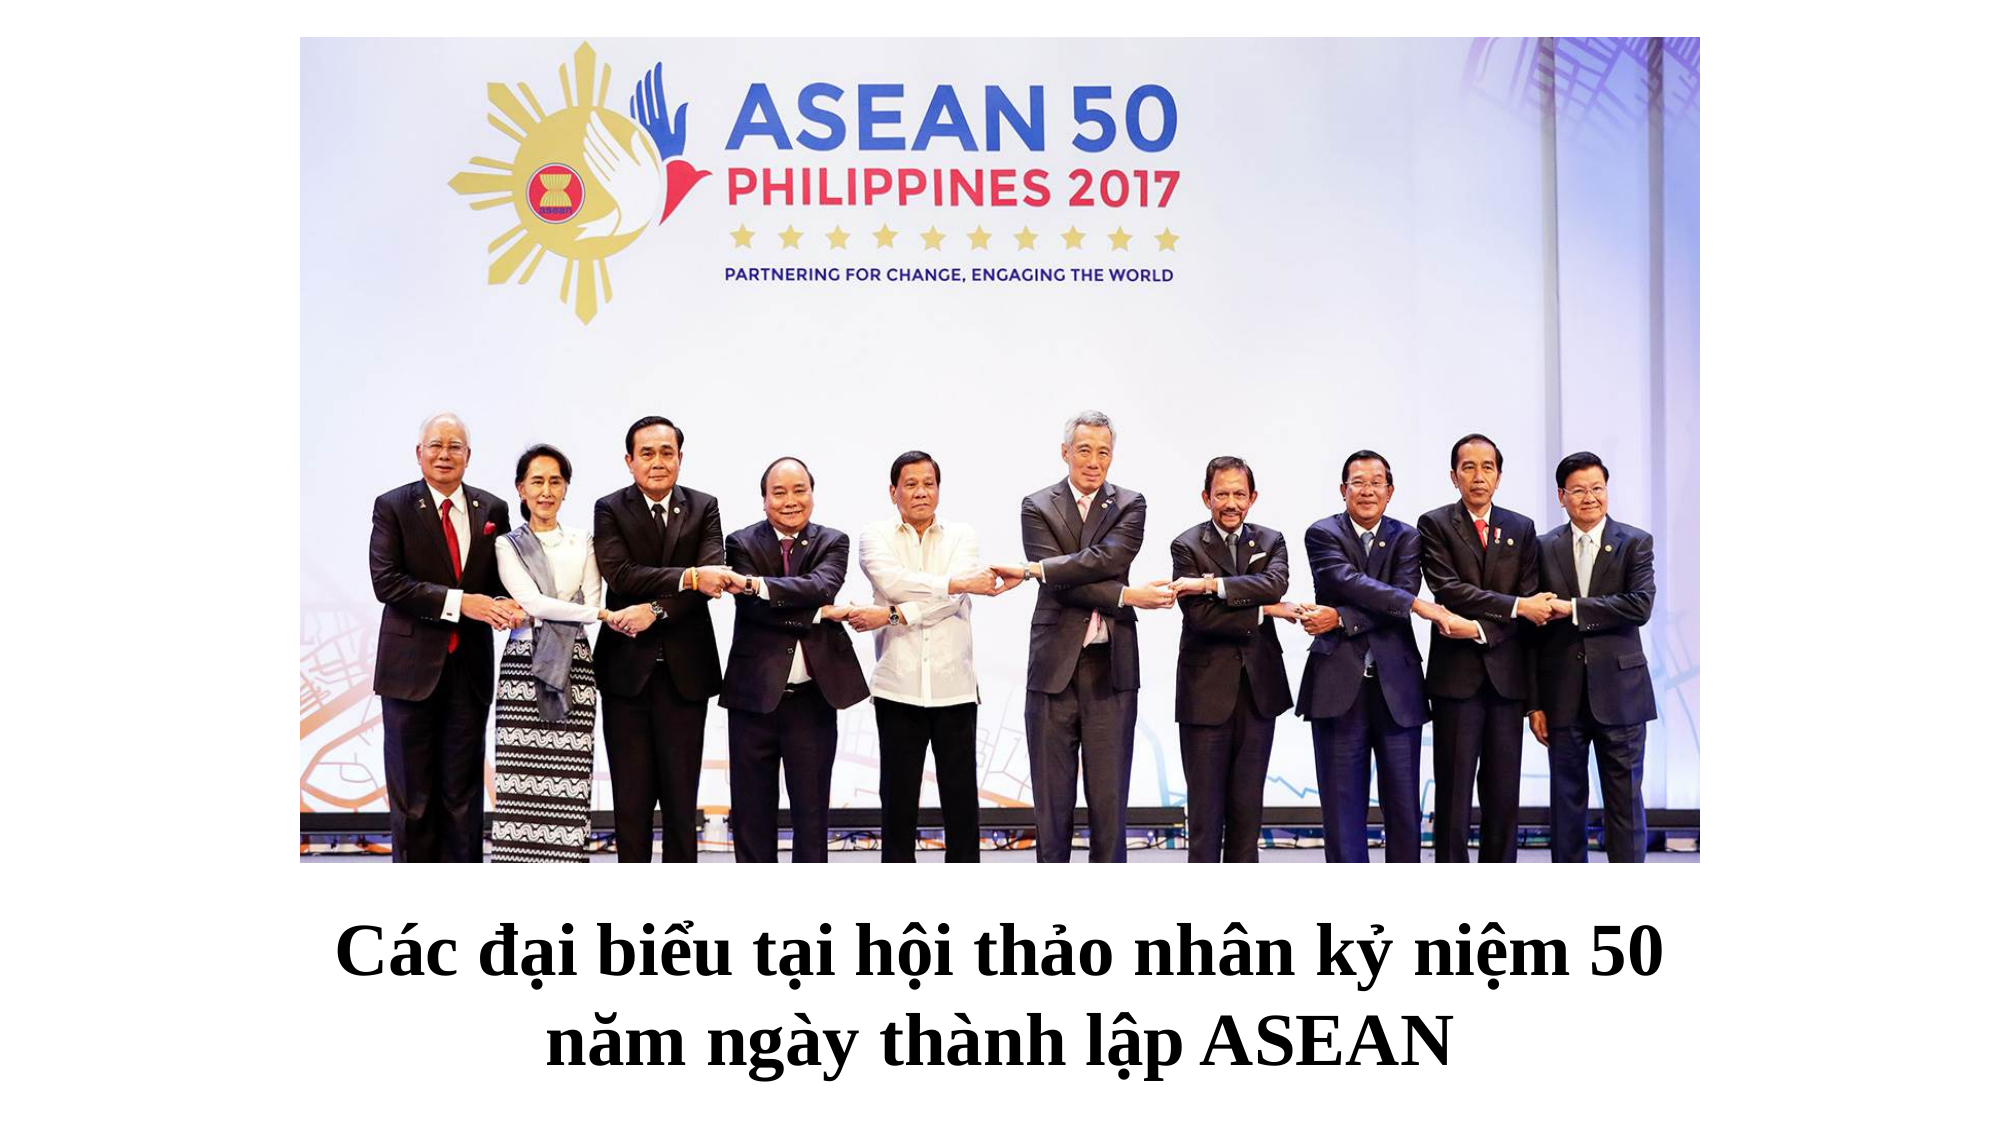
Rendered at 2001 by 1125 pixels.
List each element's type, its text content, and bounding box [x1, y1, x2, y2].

text_box Các đại biểu tại hội thảo nhân kỷ niệm 50 năm ngày thành lập ASEAN [285, 892, 1715, 1088]
picture [299, 37, 1700, 863]
